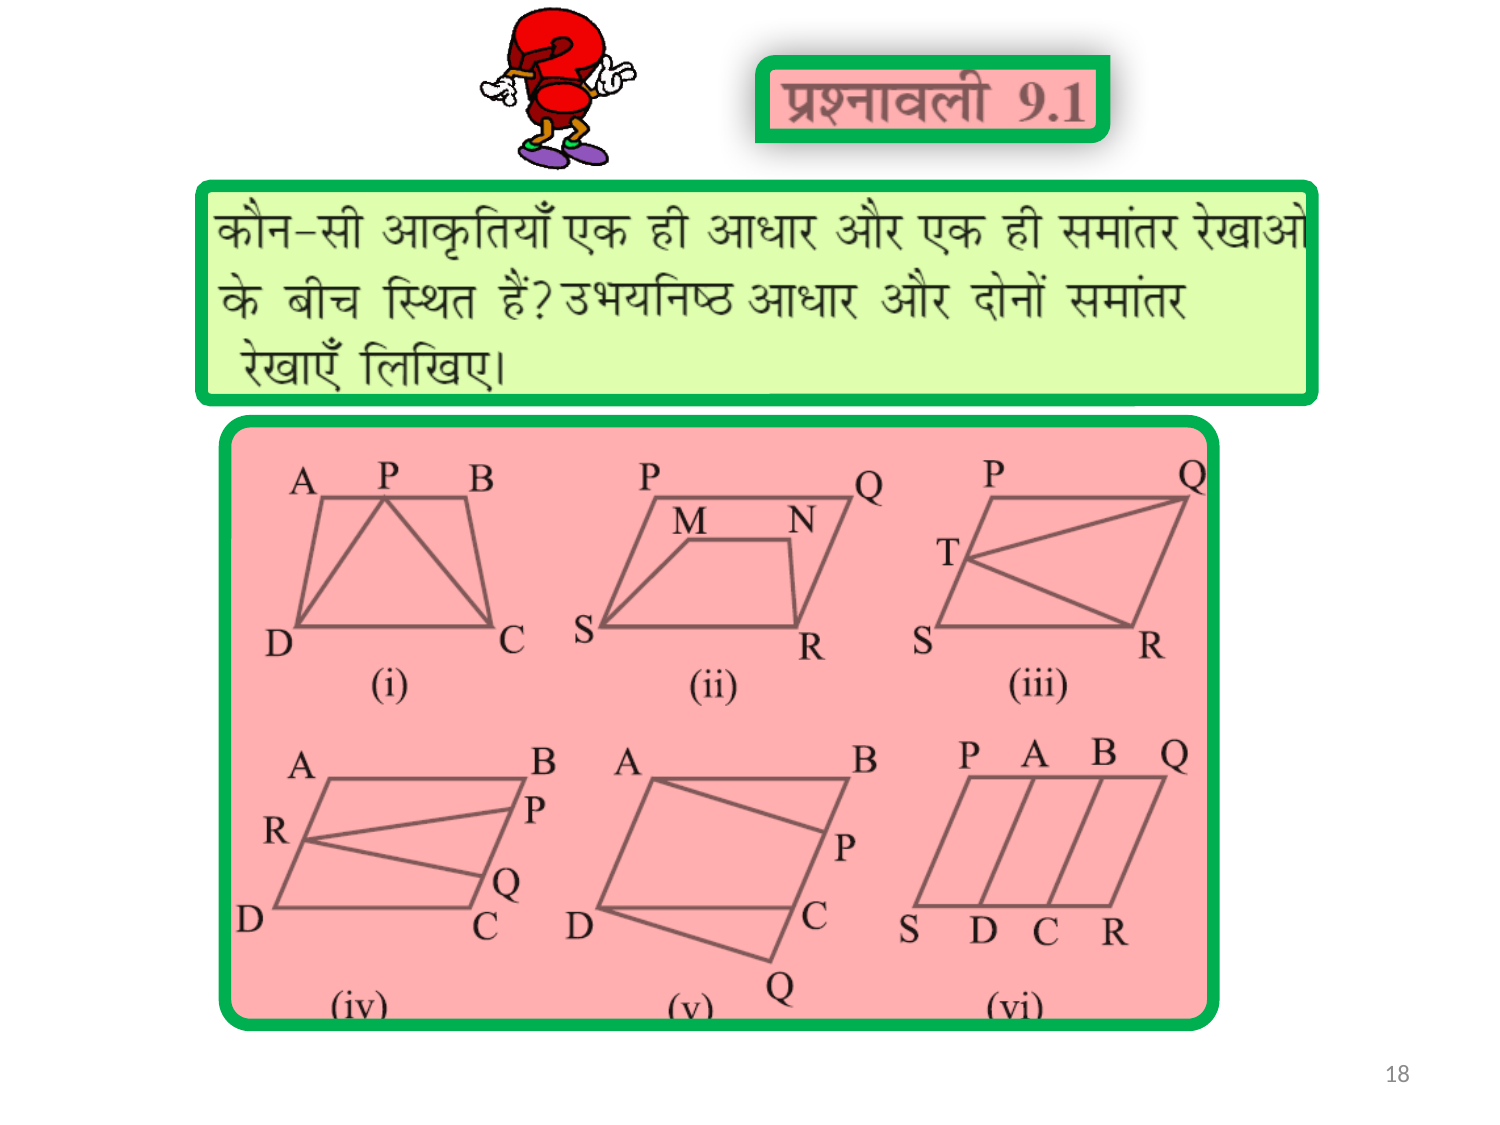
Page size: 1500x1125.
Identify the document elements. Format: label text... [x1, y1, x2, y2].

picture [201, 185, 1313, 401]
picture [762, 62, 1104, 137]
slide_number 18 [1074, 1042, 1425, 1103]
picture [474, 0, 671, 178]
picture [224, 420, 1214, 1026]
